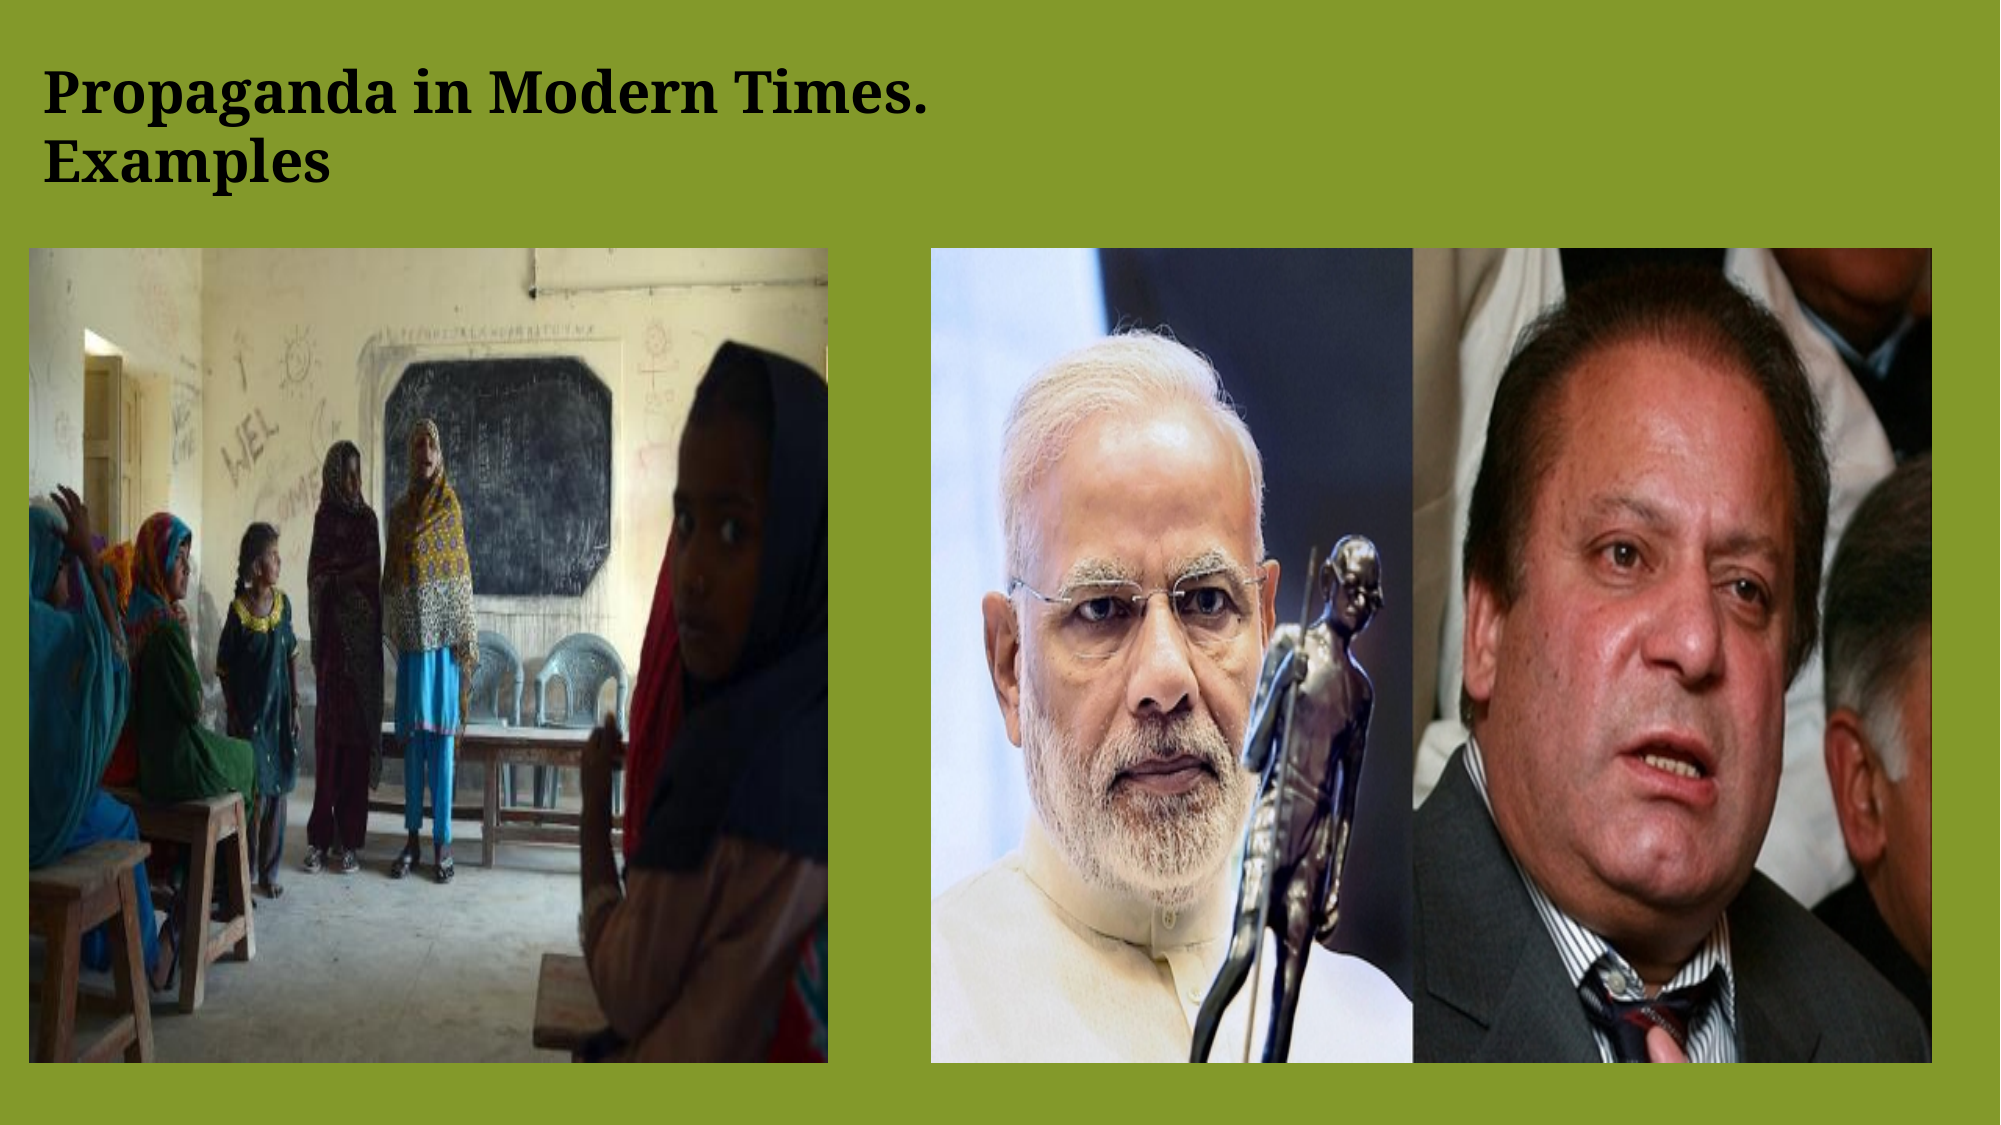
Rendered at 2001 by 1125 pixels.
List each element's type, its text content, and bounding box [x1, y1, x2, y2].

picture [930, 248, 1932, 1063]
text_box Propaganda in Modern Times. Examples [29, 47, 1932, 202]
picture [28, 248, 828, 1063]
